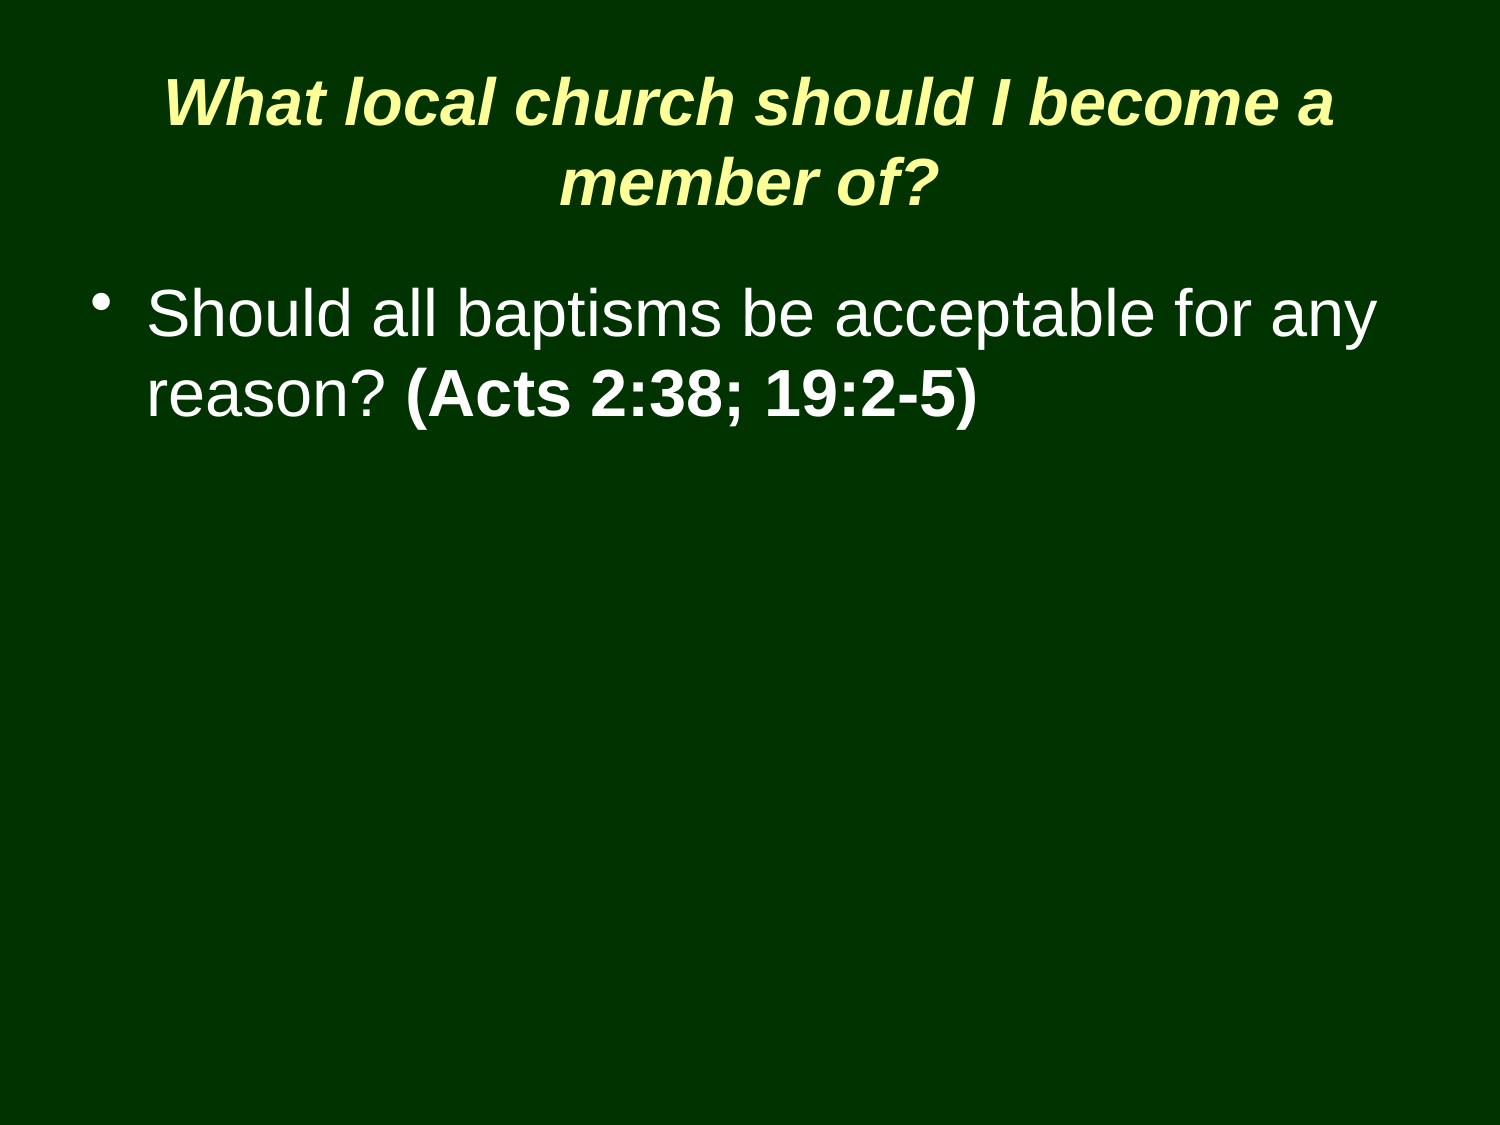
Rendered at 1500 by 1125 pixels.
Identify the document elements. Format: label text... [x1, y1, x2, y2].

list Should all baptisms be acceptable for any reason? (Acts 2:38; 19:2-5) [75, 262, 1425, 1005]
title What local church should I become a member of? [75, 45, 1425, 233]
